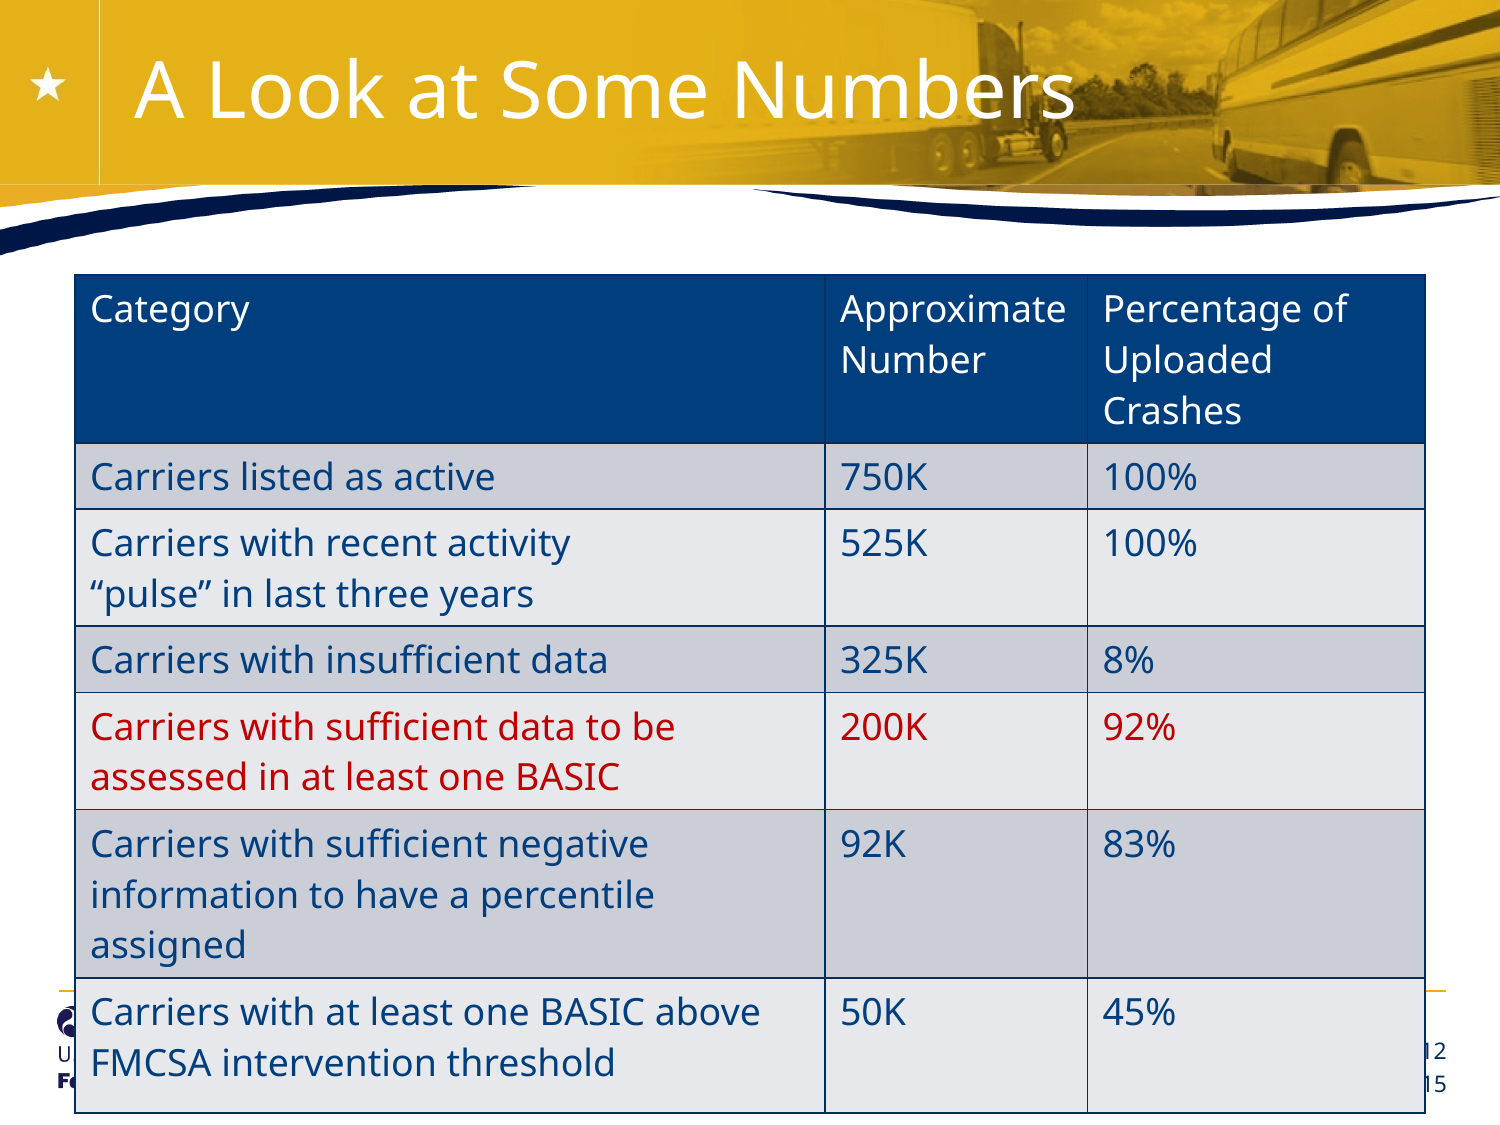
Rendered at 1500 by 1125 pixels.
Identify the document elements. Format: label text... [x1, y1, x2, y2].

table_cell 92% [1088, 693, 1424, 809]
table_cell 8% [1088, 627, 1424, 692]
picture [57, 1006, 525, 1120]
table_cell Carriers with sufficient negative information to have a percentile assigned [76, 810, 824, 977]
table_cell 325K [826, 627, 1087, 692]
table_cell Carriers listed as active [76, 444, 824, 508]
table_cell Carriers with at least one BASIC above FMCSA intervention threshold [76, 979, 824, 1112]
table_cell Carriers with recent activity “pulse” in last three years [76, 510, 824, 625]
table_header Percentage of Uploaded Crashes [1088, 276, 1424, 442]
table_cell 100% [1088, 444, 1424, 508]
picture [0, 0, 1500, 256]
table_cell 92K [826, 810, 1087, 977]
title A Look at Some Numbers [119, 0, 1470, 181]
table_cell 45% [1088, 979, 1424, 1112]
table_header Category [76, 276, 824, 442]
table_cell Carriers with insufficient data [76, 627, 824, 692]
table_cell 100% [1088, 510, 1424, 625]
table_cell 50K [826, 979, 1087, 1112]
table_cell 83% [1088, 810, 1424, 977]
table_cell 750K [826, 444, 1087, 508]
table_header Approximate Number [826, 276, 1087, 442]
table_cell 200K [826, 693, 1087, 809]
table_cell 525K [826, 510, 1087, 625]
table_cell Carriers with sufficient data to be assessed in at least one BASIC [76, 693, 824, 809]
